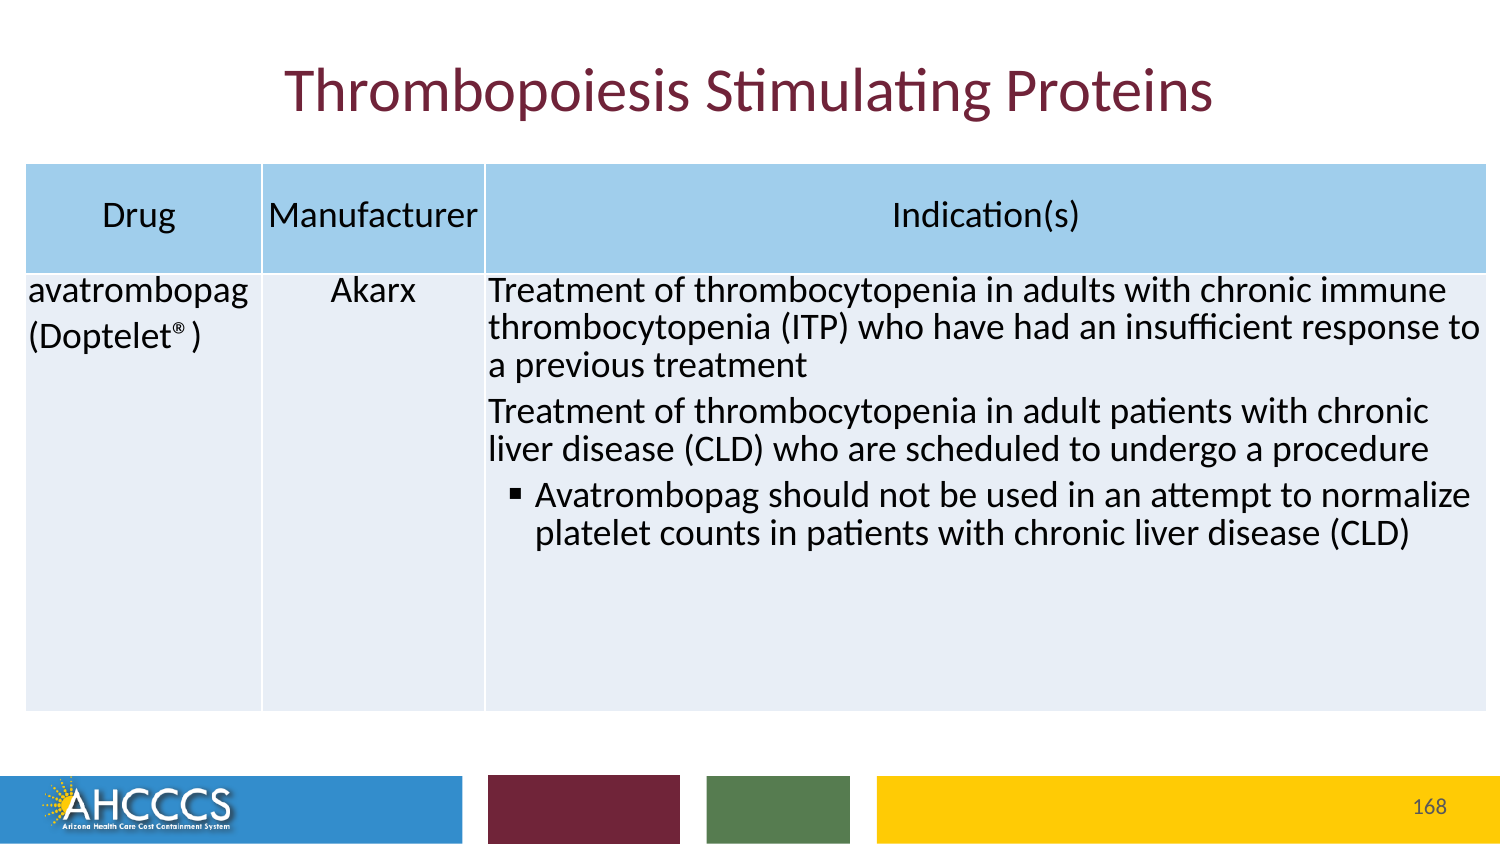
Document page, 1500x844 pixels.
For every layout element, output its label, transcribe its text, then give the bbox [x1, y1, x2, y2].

table_cell Akarx [263, 275, 484, 711]
table_cell Treatment of thrombocytopenia in adults with chronic immune thrombocytopenia (ITP) who have had an insufficient response to a previous treatment Treatment of thrombocytopenia in adult patients with chronic liver disease (CLD) who are scheduled to undergo a procedure Avatrombopag should not be used in an attempt to normalize platelet counts in patients with chronic liver disease (CLD) [486, 275, 1486, 711]
table_header Drug [26, 164, 261, 273]
table_header Manufacturer [263, 164, 484, 273]
title Thrombopoiesis Stimulating Proteins [75, 22, 1425, 162]
table_cell avatrombopag (Doptelet®) [26, 275, 261, 711]
table_header Indication(s) [486, 164, 1486, 273]
picture [42, 776, 230, 830]
